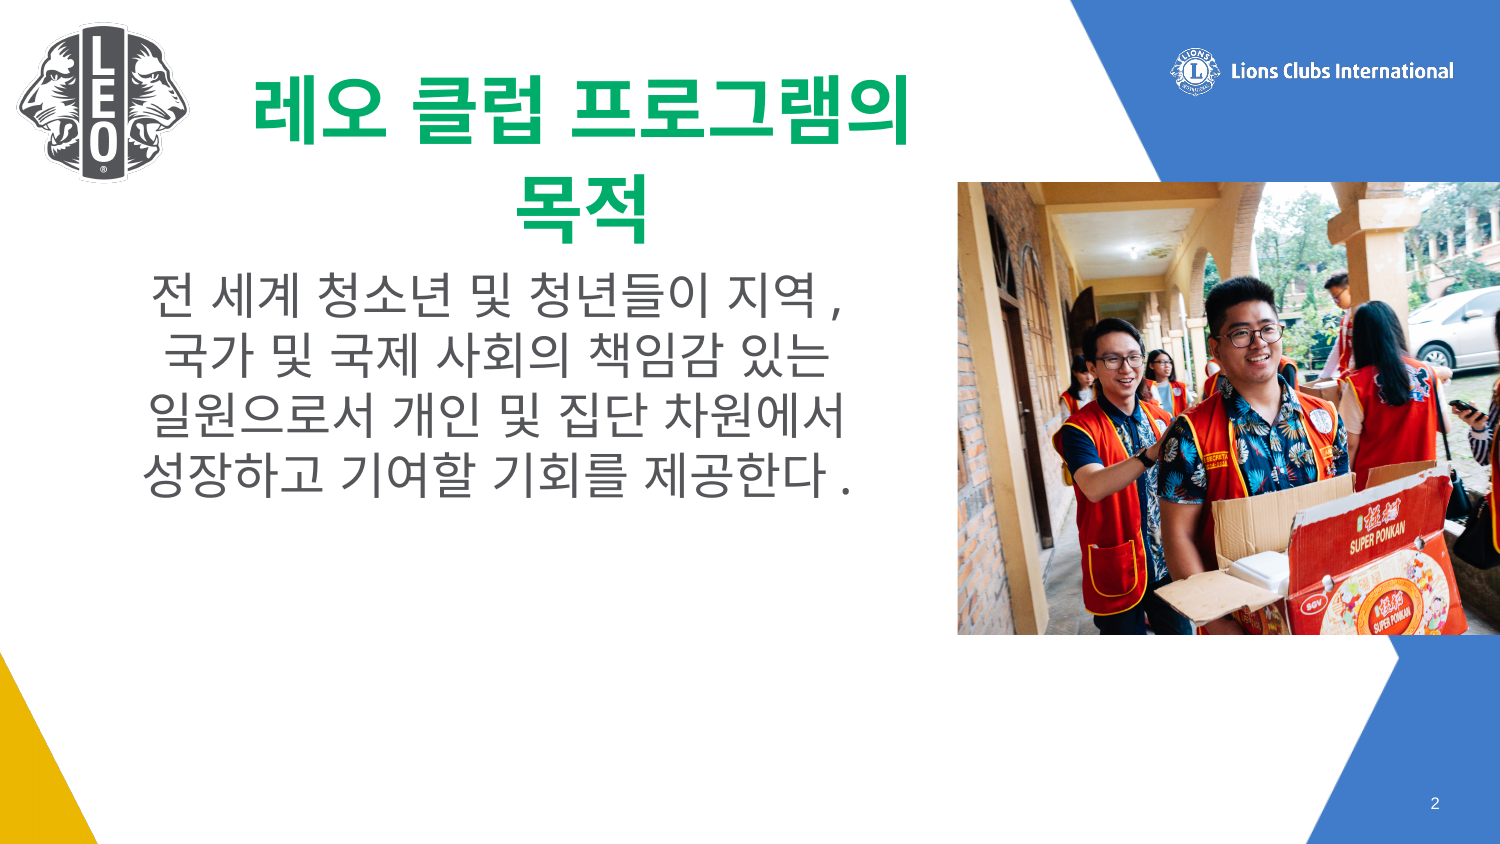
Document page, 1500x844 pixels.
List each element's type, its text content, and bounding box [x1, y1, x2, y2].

picture [0, 640, 122, 844]
text_box 레오 클럽 프로그램의 목적 [226, 69, 940, 237]
text_box 전 세계 청소년 및 청년들이 지역, 국가 및 국제 사회의 책임감 있는 일원으로서 개인 및 집단 차원에서 성장하고 기여할 기회를 제공한다. [108, 257, 887, 635]
picture [0, 9, 207, 217]
picture [957, 0, 1500, 844]
